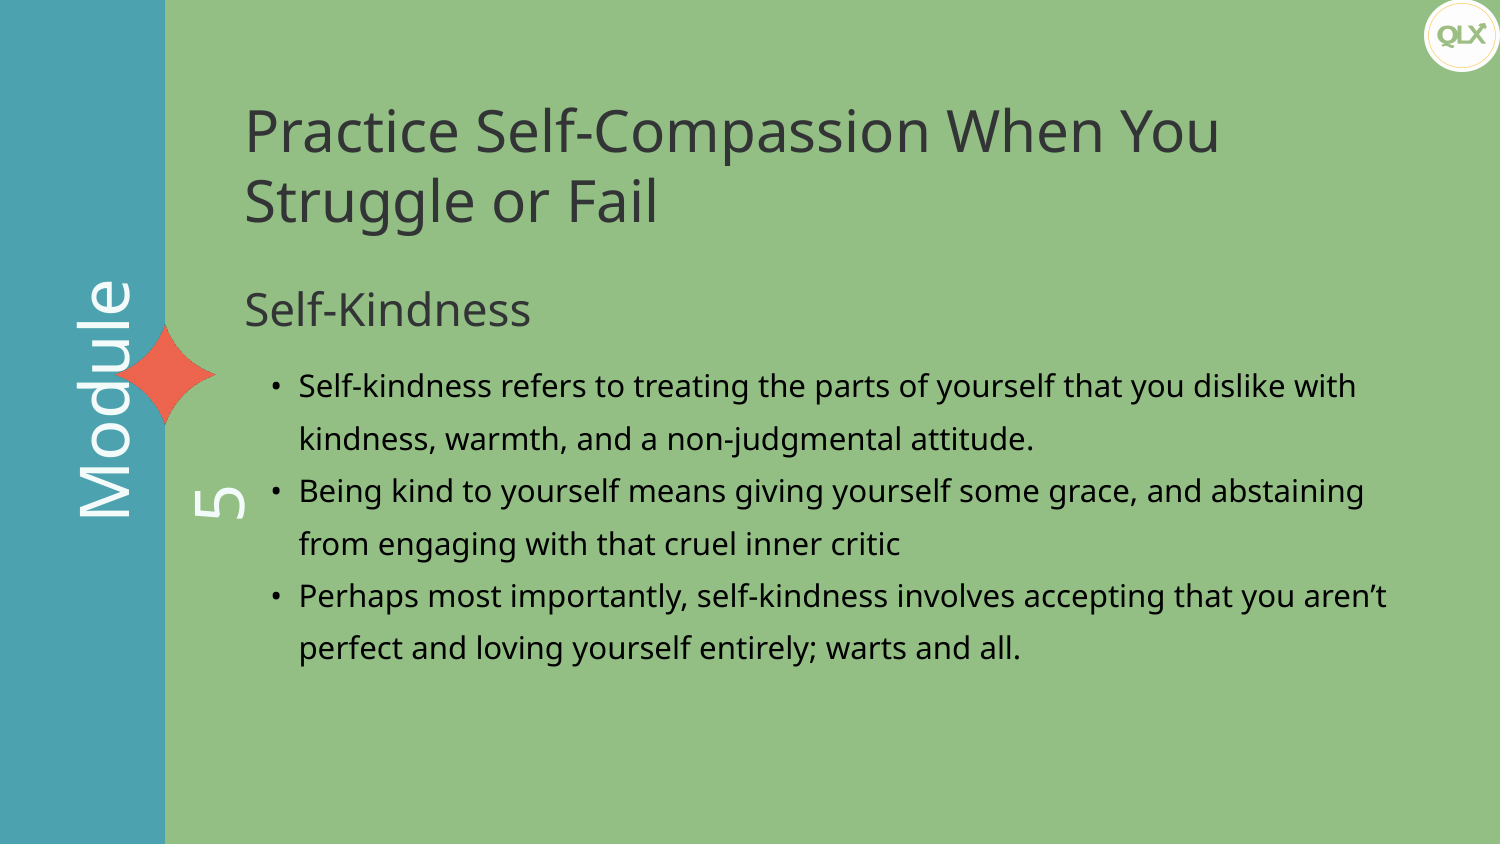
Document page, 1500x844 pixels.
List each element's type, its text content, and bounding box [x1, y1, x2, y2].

text_box Self-kindness refers to treating the parts of yourself that you dislike with kindness, warmth, and a non-judgmental attitude. Being kind to yourself means giving yourself some grace, and abstaining from engaging with that cruel inner critic Perhaps most importantly, self-kindness involves accepting that you aren’t perfect and loving yourself entirely; warts and all. [244, 351, 1402, 666]
text_box Practice Self-Compassion When You Struggle or Fail [244, 94, 1333, 235]
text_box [0, 0, 216, 844]
picture [1424, 0, 1500, 73]
text_box Self-Kindness [244, 258, 1357, 336]
